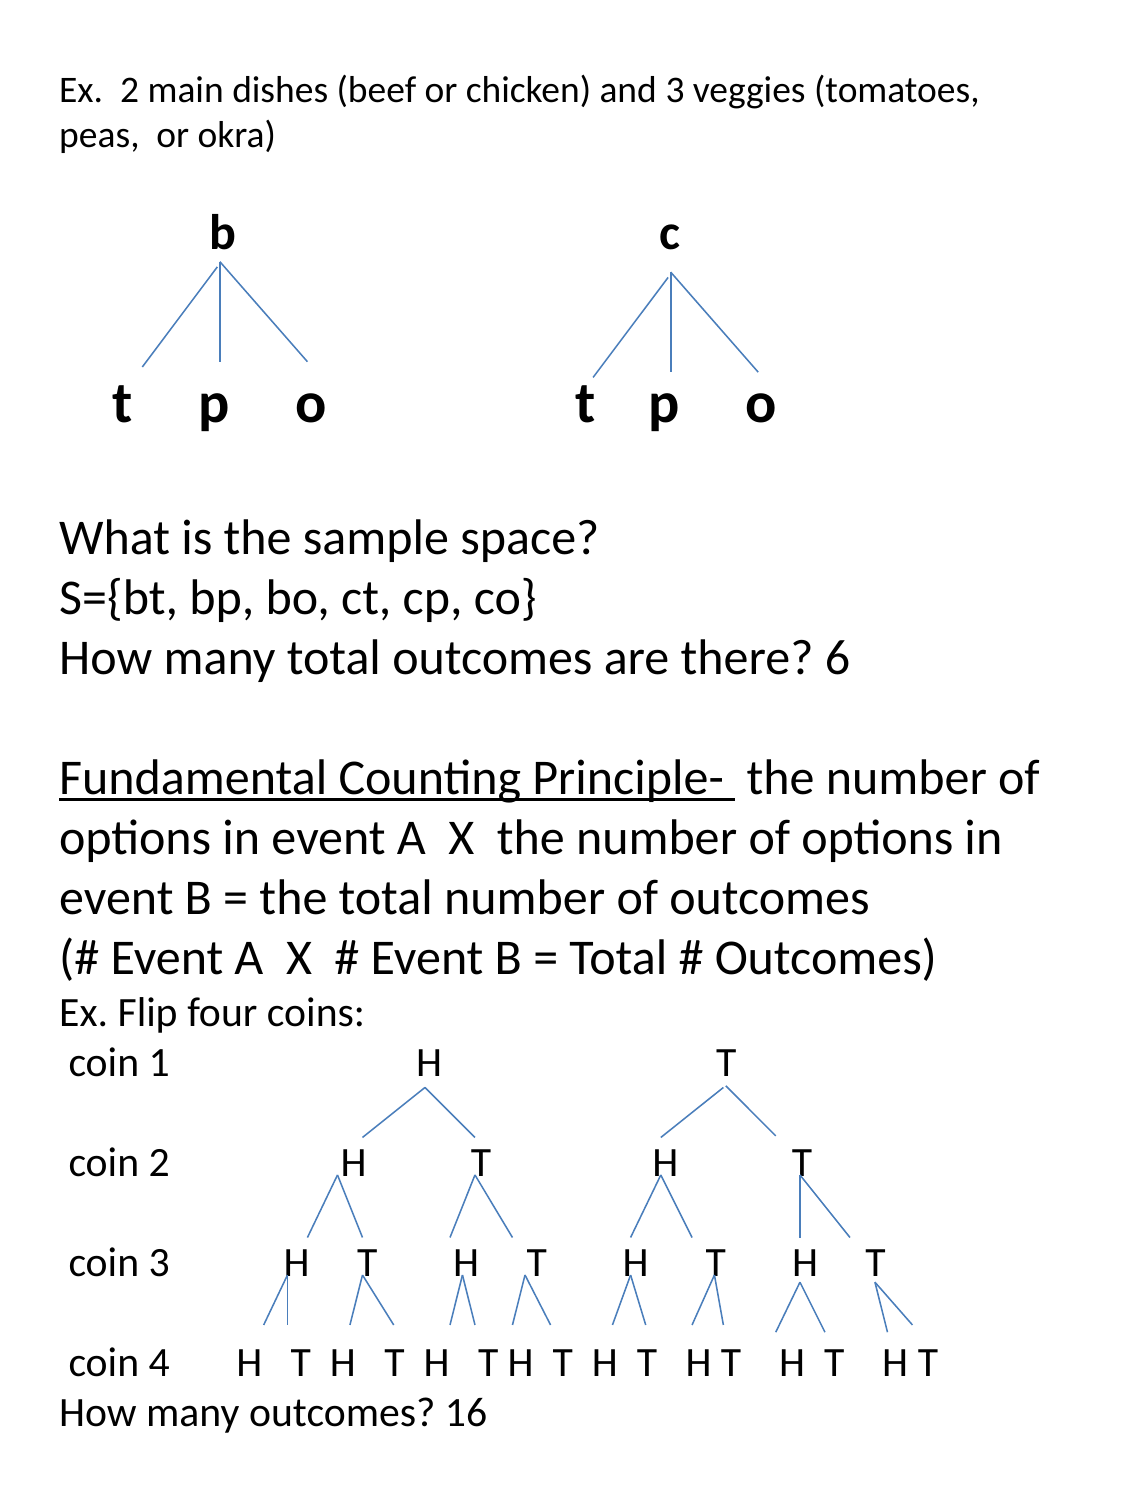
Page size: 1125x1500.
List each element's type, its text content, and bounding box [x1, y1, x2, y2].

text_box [449, 1174, 473, 1238]
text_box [630, 1174, 659, 1238]
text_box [592, 271, 759, 378]
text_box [362, 1087, 422, 1138]
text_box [612, 1274, 629, 1326]
text_box Ex. 2 main dishes (beef or chicken) and 3 veggies (tomatoes, peas, or okra) b c t p o t p o What is the sample space? S={bt, bp, bo, ct, cp, co} How many total outcomes are there? 6 Fundamental Counting Principle- the number of options in event A X the number of options in event B = the total number of outcomes (# Event A X # Event B = Total # Outcomes) Ex. Flip four coins: coin 1 H T coin 2 H T H T coin 3 H T H T H T H T coin 4 H T H T H T H T H T H T H T H T How many outcomes? 16 [44, 57, 1057, 1483]
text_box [424, 1087, 476, 1138]
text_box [474, 1174, 513, 1238]
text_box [449, 1274, 461, 1326]
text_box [512, 1274, 523, 1326]
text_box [660, 1174, 693, 1238]
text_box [660, 1087, 722, 1138]
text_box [307, 1174, 336, 1238]
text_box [524, 1274, 551, 1326]
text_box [263, 1274, 287, 1326]
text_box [691, 1274, 713, 1326]
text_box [630, 1274, 646, 1326]
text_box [714, 1274, 724, 1326]
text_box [141, 261, 308, 368]
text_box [725, 1085, 777, 1137]
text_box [799, 1281, 826, 1333]
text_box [799, 1174, 851, 1238]
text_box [362, 1274, 394, 1326]
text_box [874, 1281, 913, 1326]
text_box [462, 1274, 476, 1326]
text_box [337, 1174, 363, 1238]
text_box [775, 1281, 798, 1333]
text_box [349, 1274, 361, 1326]
